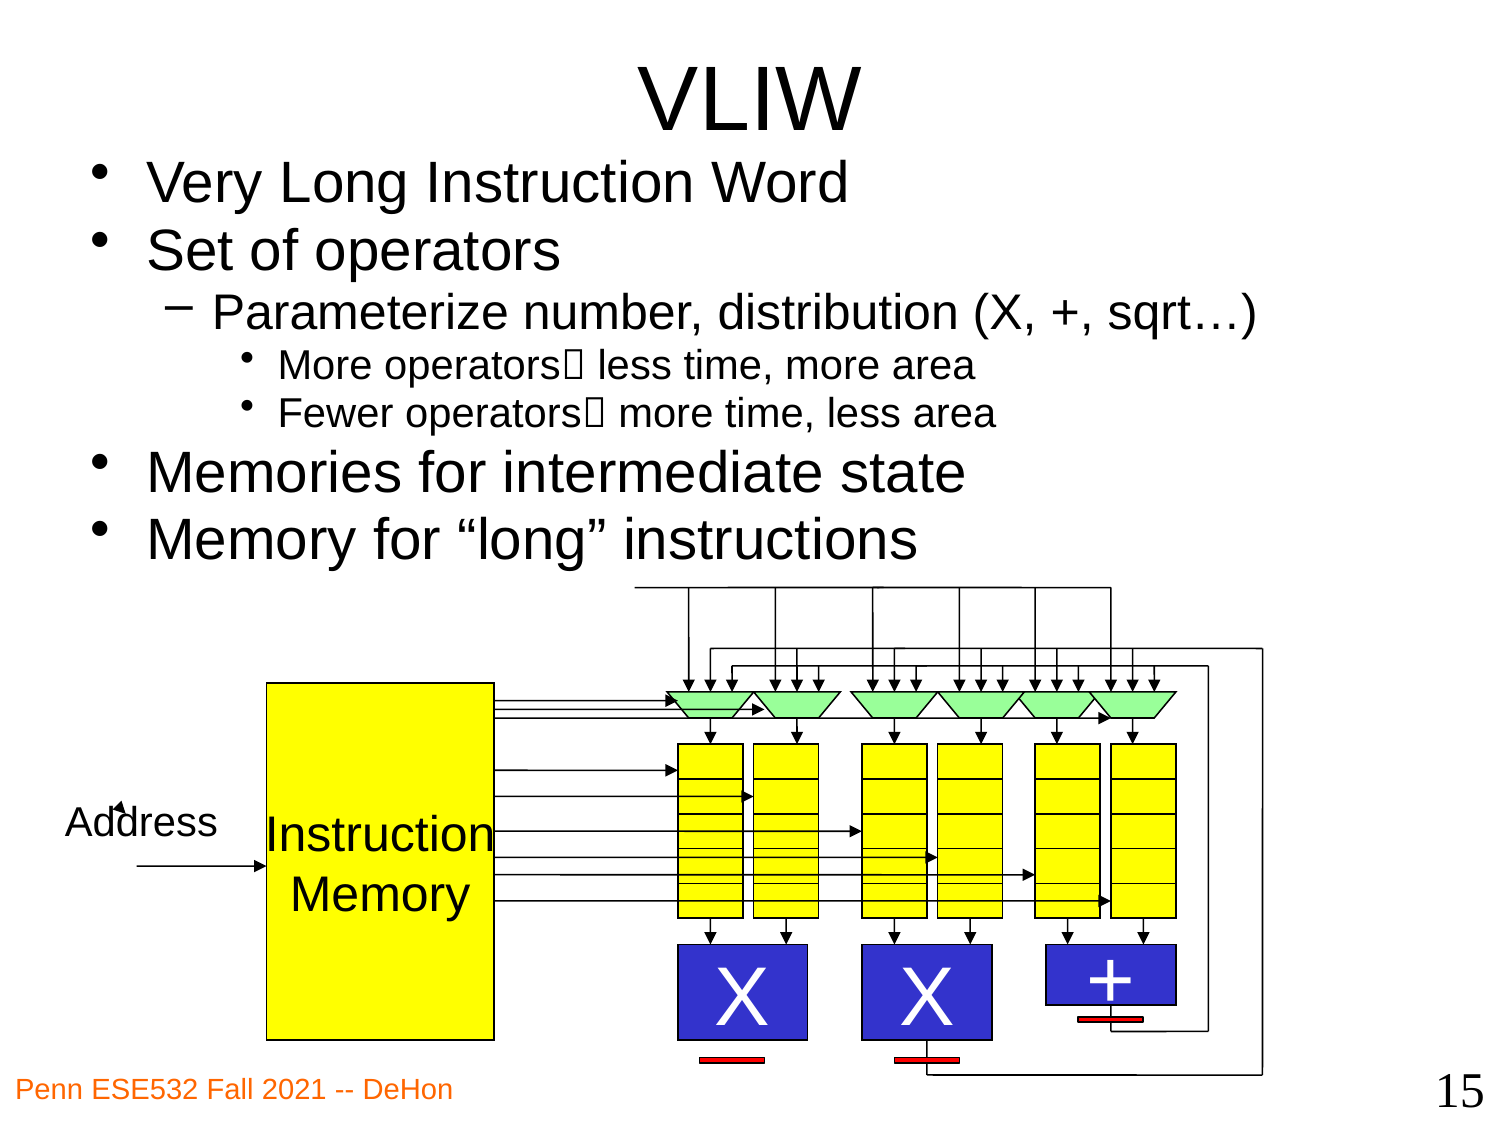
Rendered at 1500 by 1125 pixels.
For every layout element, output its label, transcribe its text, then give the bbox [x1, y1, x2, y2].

list Very Long Instruction Word Set of operators Parameterize number, distribution (X, +, sqrt…) More operators less time, more area Fewer operators more time, less area Memories for intermediate state Memory for “long” instructions [74, 149, 1426, 1013]
slide_number 15 [1187, 1049, 1500, 1125]
title VLIW [112, 0, 1388, 149]
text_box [49, 587, 1263, 1076]
slide_number Penn ESE532 Fall 2021 -- DeHon [0, 1062, 576, 1125]
